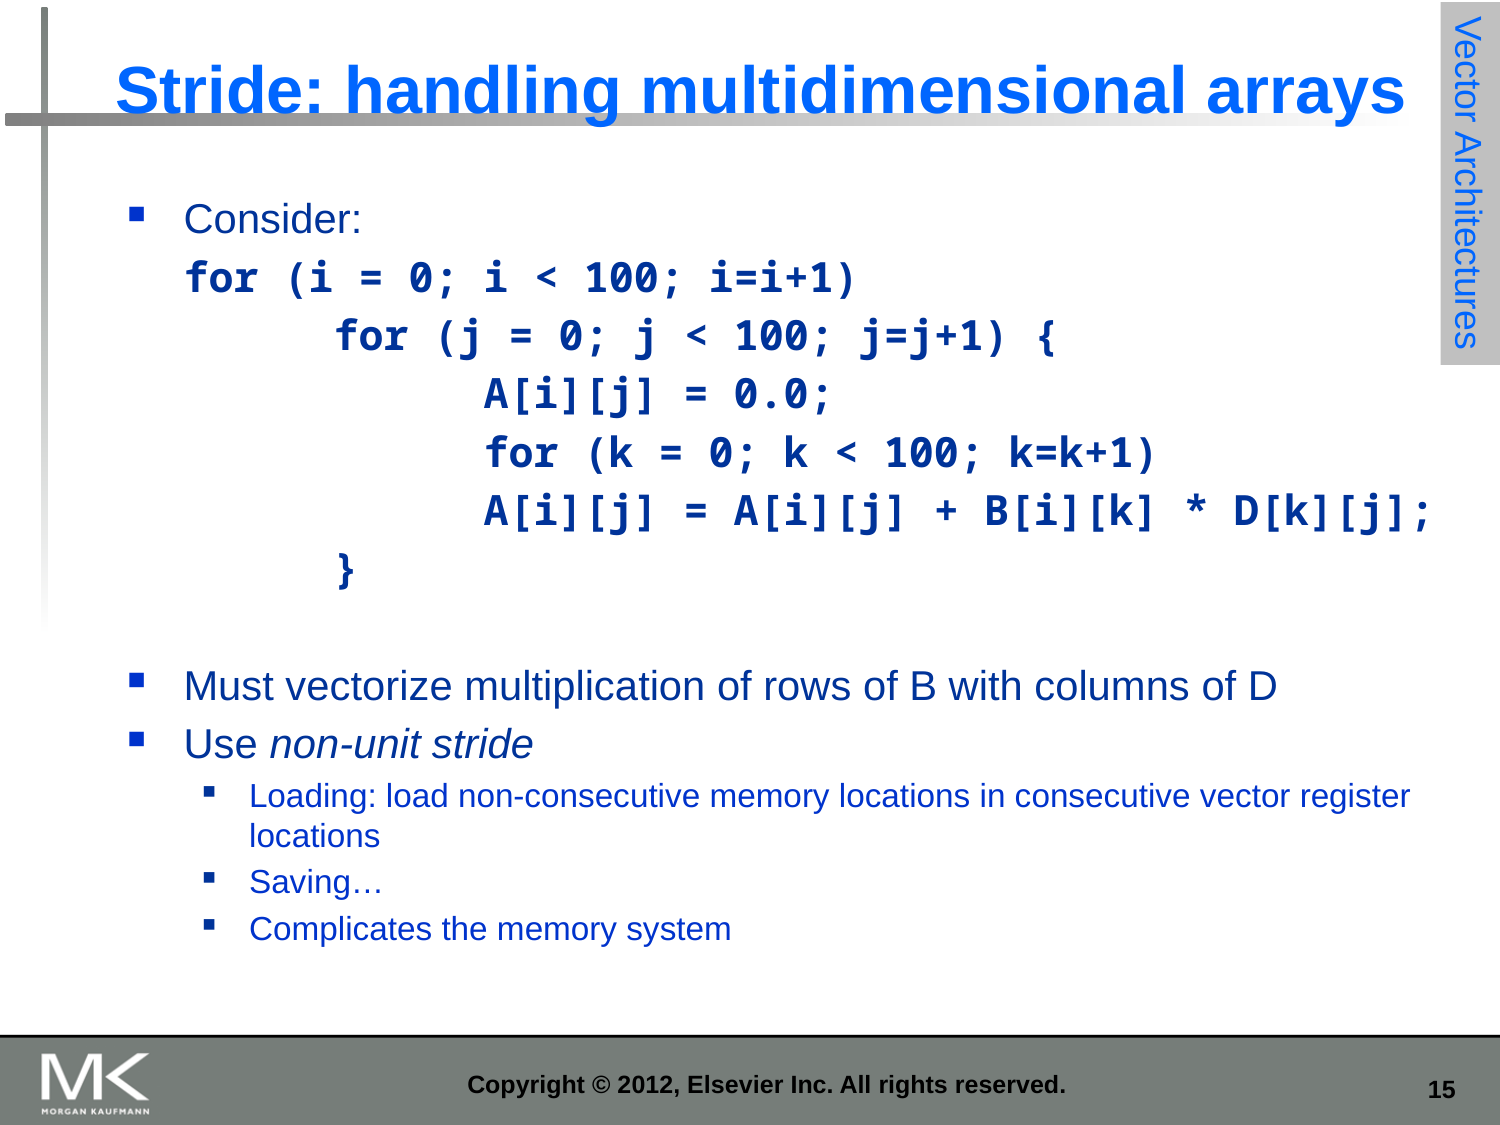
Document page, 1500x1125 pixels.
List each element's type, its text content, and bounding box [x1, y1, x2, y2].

list Consider: for (i = 0; i < 100; i=i+1) for (j = 0; j < 100; j=j+1) { A[i][j] = 0.0; for (k = 0; k < 100; k=k+1) A[i][j] = A[i][j] + B[i][k] * D[k][j]; } Must vectorize multiplication of rows of B with columns of D Use non-unit stride Loading: load non-consecutive memory locations in consecutive vector register locations Saving… Complicates the memory system [111, 184, 1470, 1024]
text_box Vector Architectures [1440, 2, 1500, 365]
picture [29, 1046, 160, 1123]
footer Copyright © 2012, Elsevier Inc. All rights reserved. [170, 1046, 1365, 1106]
title Stride: handling multidimensional arrays [100, 37, 1440, 135]
